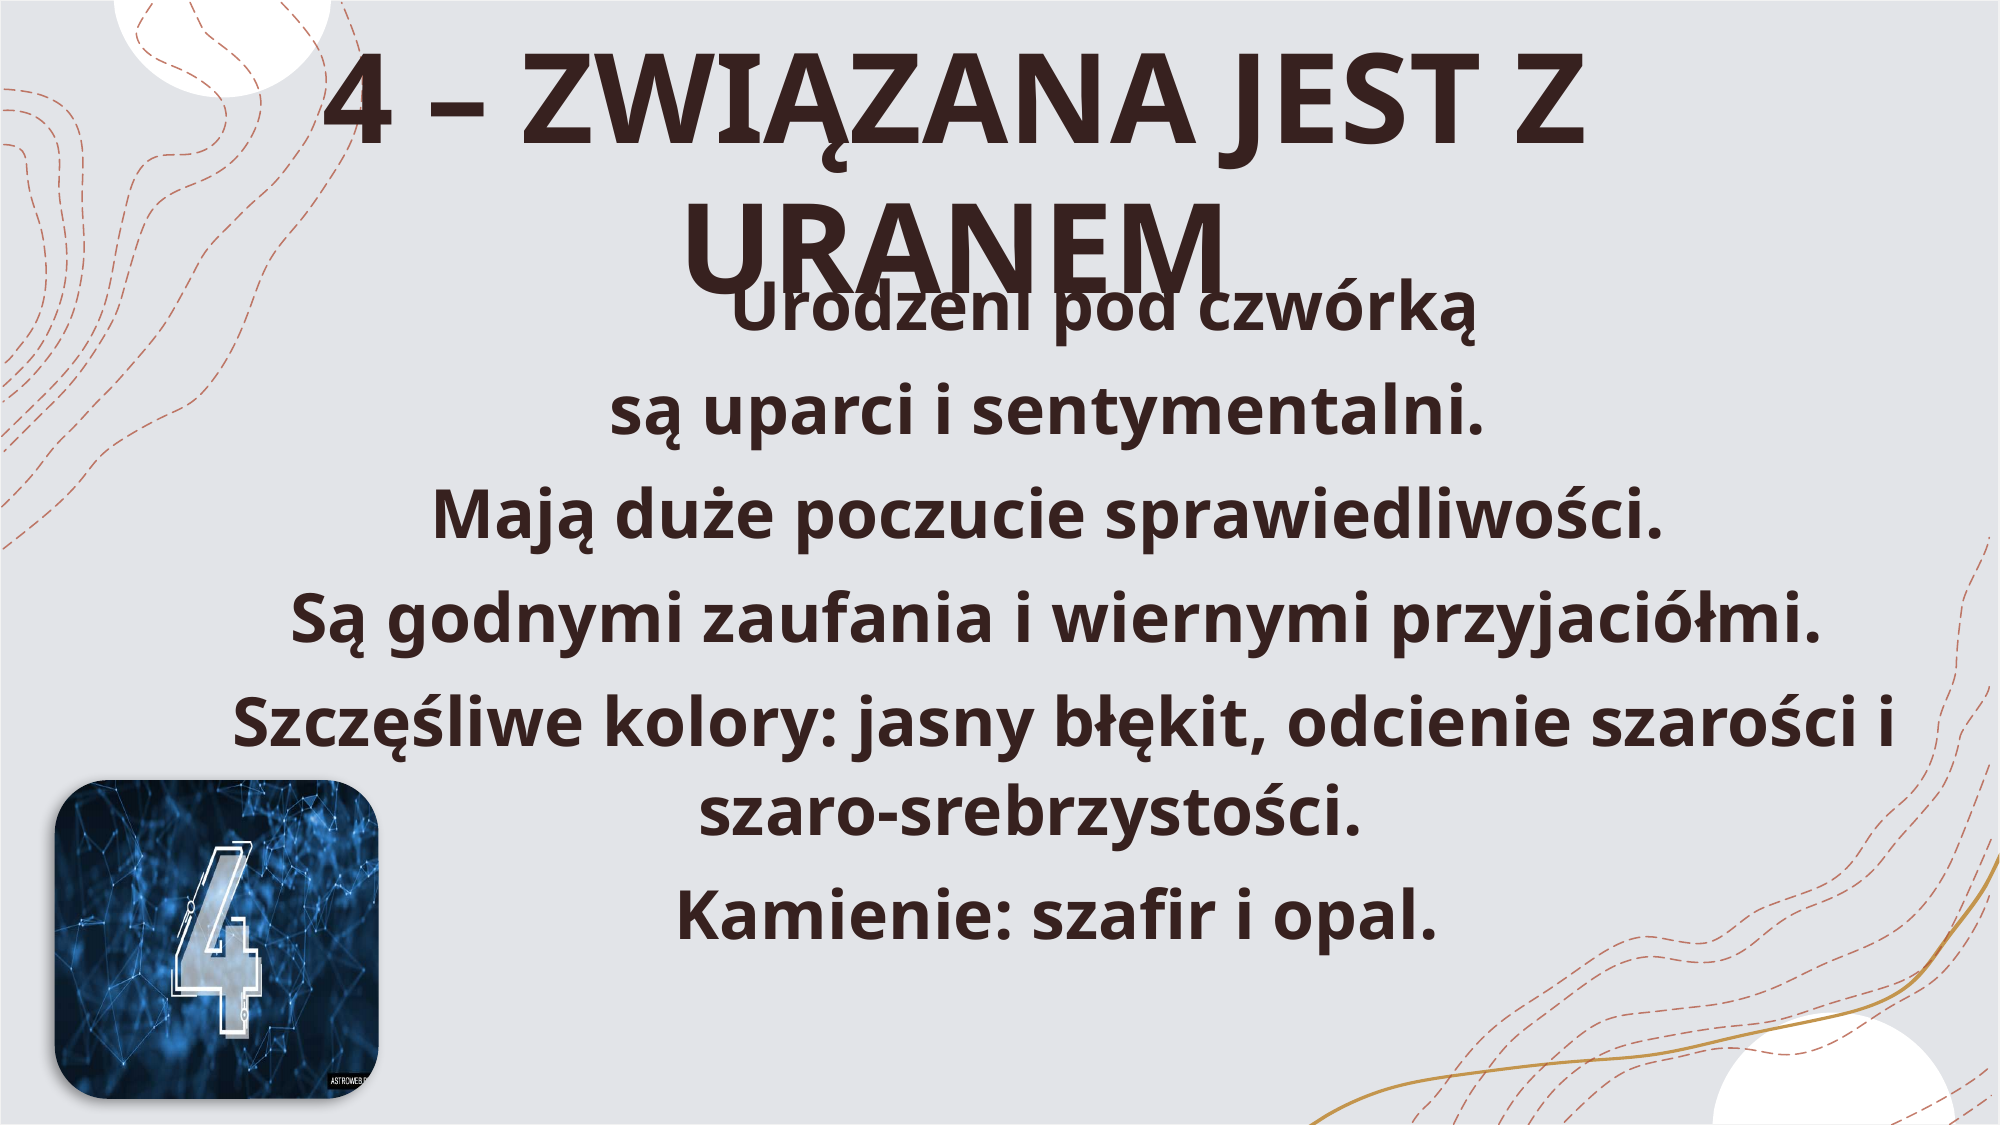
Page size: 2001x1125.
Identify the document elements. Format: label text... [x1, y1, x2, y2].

title 4 – ZWIĄZANA JEST Z URANEM [47, 59, 1863, 278]
list Urodzeni pod czwórką są uparci i sentymentalni. Mają duże poczucie sprawiedliwości. Są godnymi zaufania i wiernymi przyjaciółmi. Szczęśliwe kolory: jasny błękit, odcienie szarości i szaro-srebrzystości. Kamienie: szafir i opal. [194, 247, 1920, 961]
picture [54, 780, 379, 1099]
